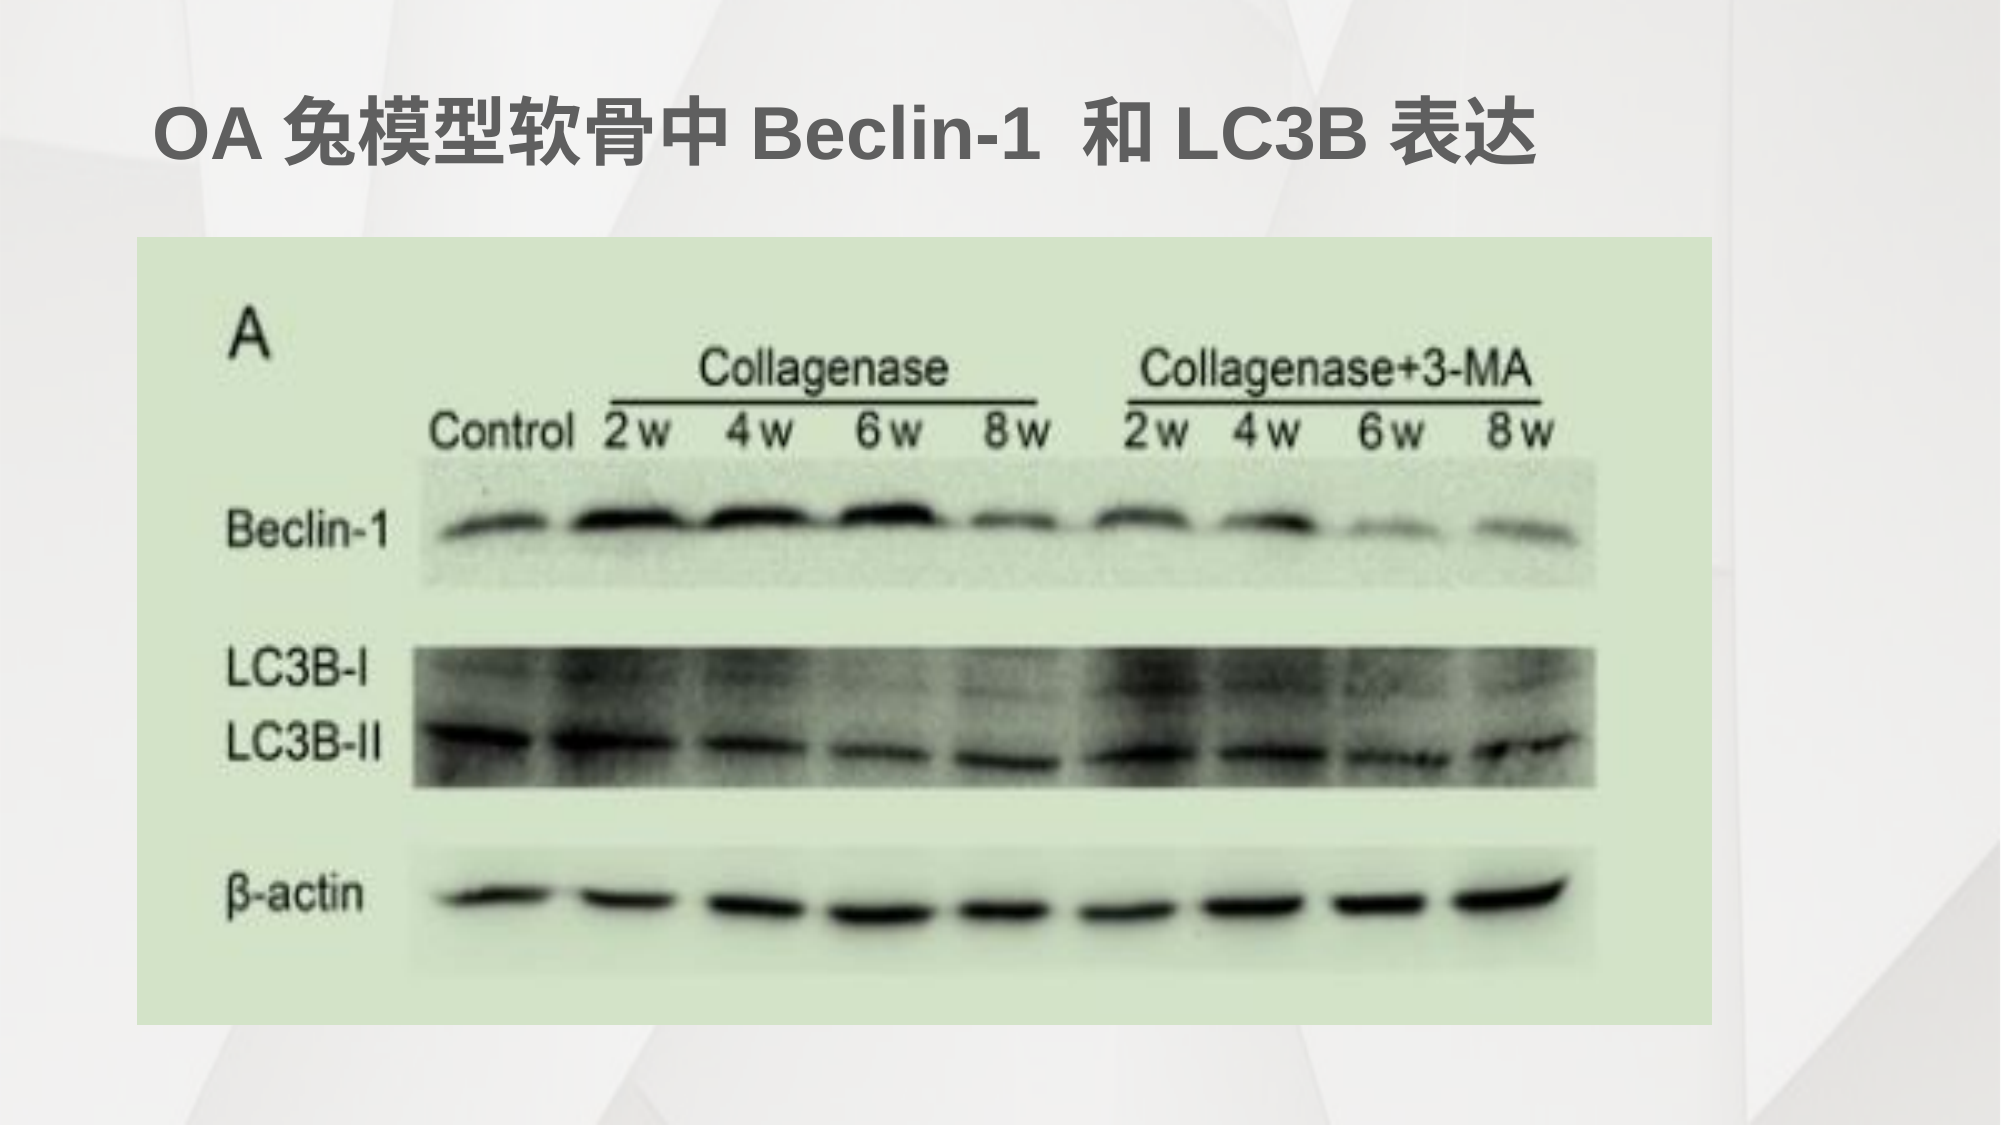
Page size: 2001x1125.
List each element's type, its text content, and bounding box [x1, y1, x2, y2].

picture [0, 0, 2001, 1125]
title OA兔模型软骨中Beclin-1 和LC3B表达 [137, 59, 1863, 211]
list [137, 237, 1712, 1025]
